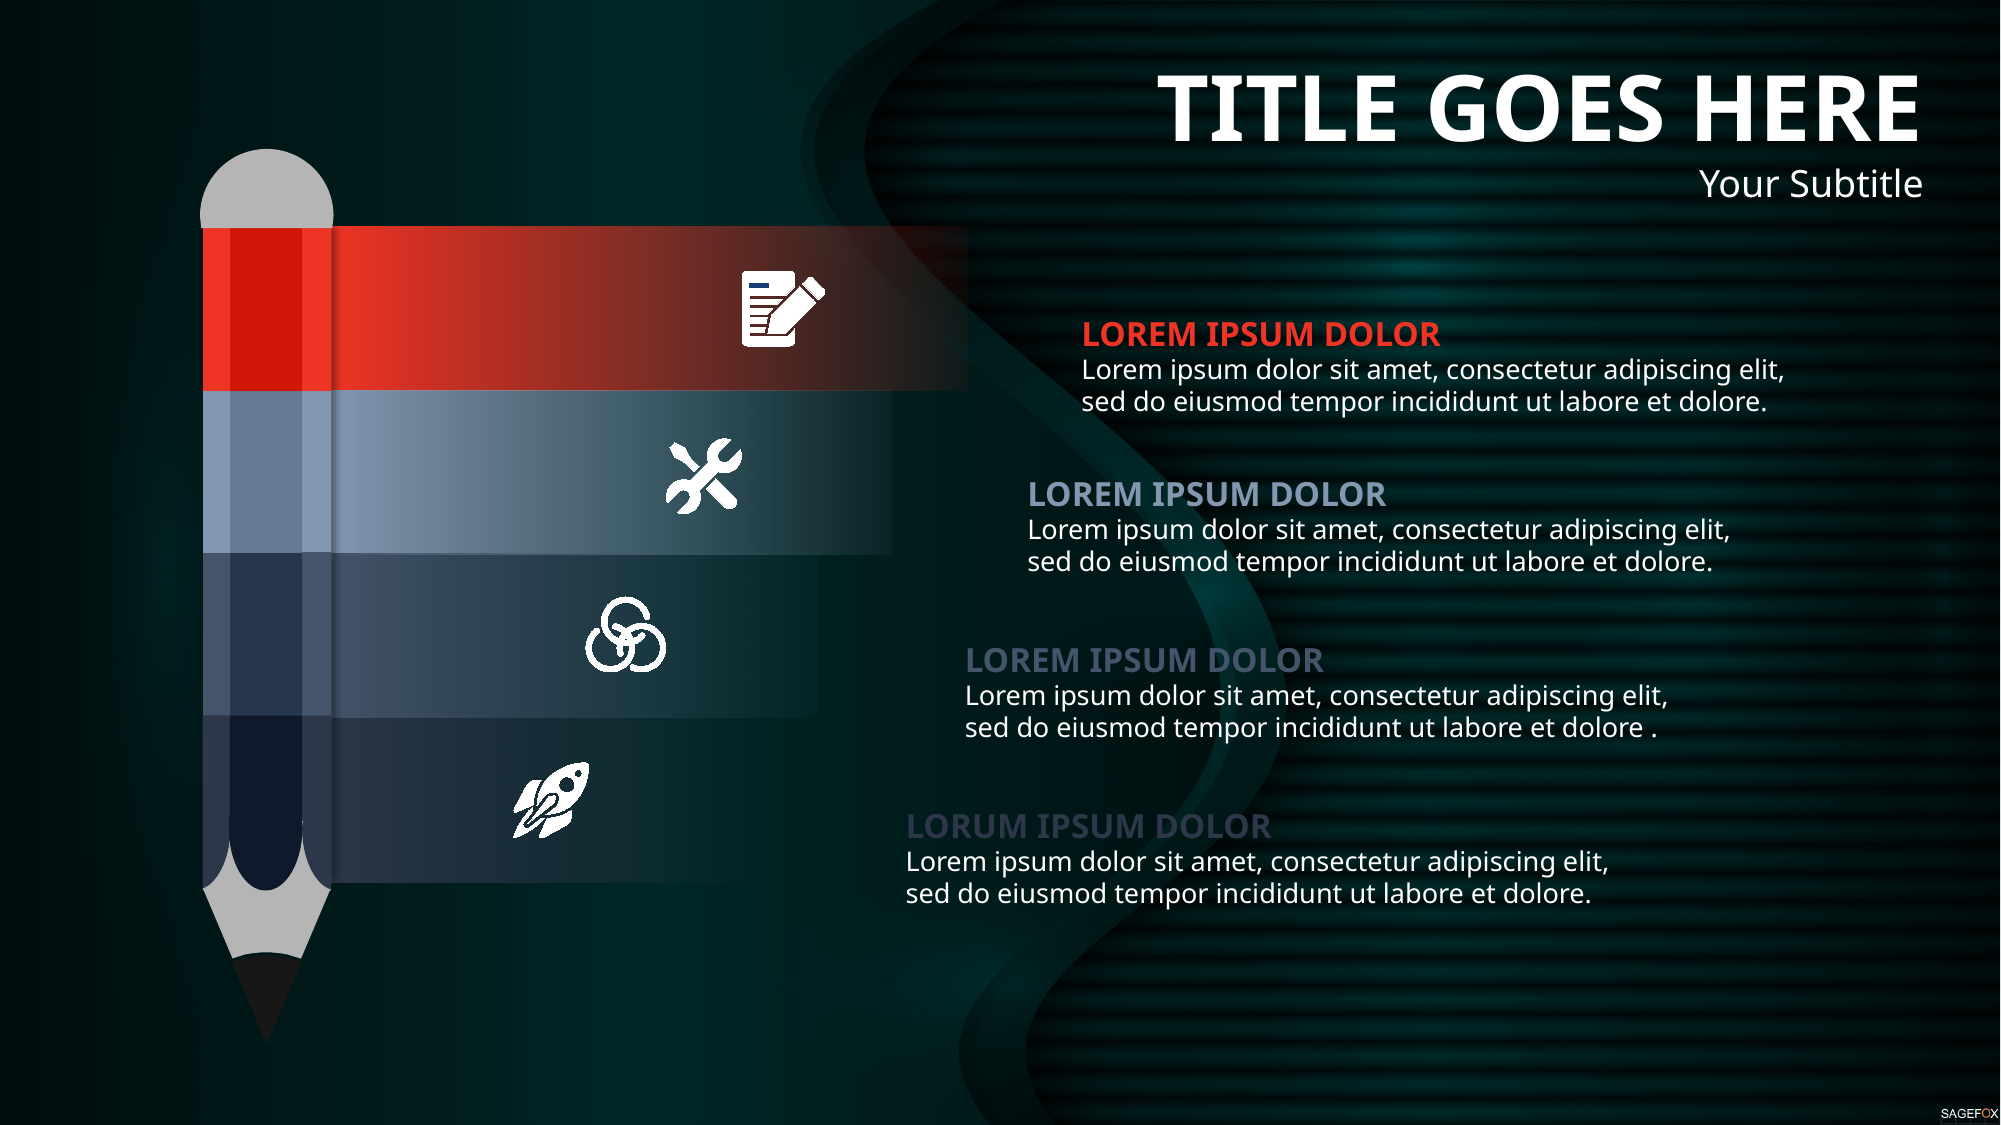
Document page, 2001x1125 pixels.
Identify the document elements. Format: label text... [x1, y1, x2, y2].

text_box [342, 553, 818, 719]
text_box [341, 717, 743, 883]
text_box [340, 226, 968, 392]
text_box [949, 631, 1695, 752]
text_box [890, 797, 1635, 918]
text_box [513, 762, 589, 838]
text_box [342, 390, 893, 556]
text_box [1066, 305, 1811, 426]
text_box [666, 438, 742, 514]
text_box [199, 148, 334, 1045]
picture [0, 0, 2001, 1125]
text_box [742, 270, 825, 346]
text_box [1012, 465, 1757, 586]
text_box TITLE GOES HERE Your Subtitle [1035, 42, 1939, 212]
text_box [585, 596, 666, 672]
